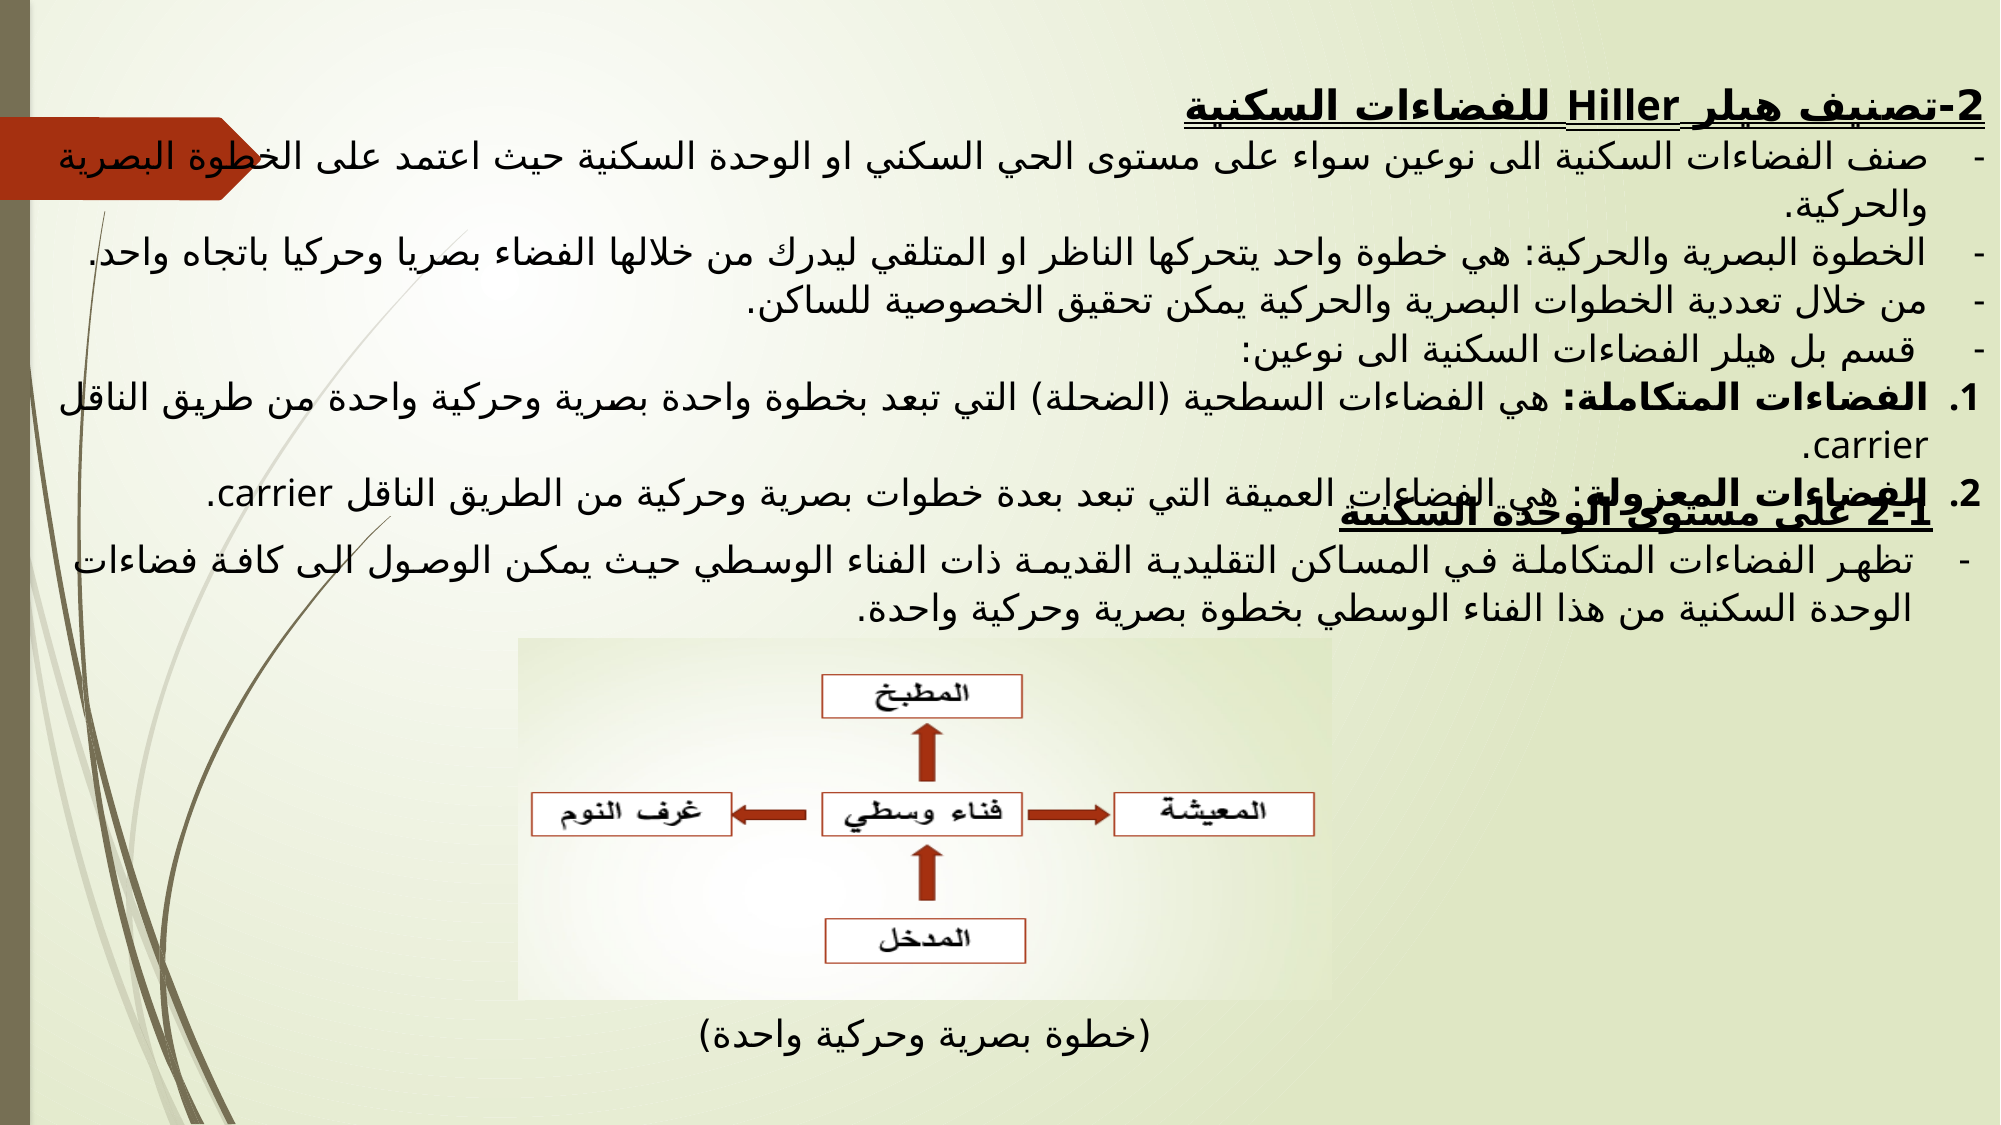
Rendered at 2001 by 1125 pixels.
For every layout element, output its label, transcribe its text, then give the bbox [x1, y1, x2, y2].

text_box 2-1 على مستوى الوحدة السكنية تظهر الفضاءات المتكاملة في المساكن التقليدية القديمة ذات الفناء الوسطي حيث يمكن الوصول الى كافة فضاءات الوحدة السكنية من هذا الفناء الوسطي بخطوة بصرية وحركية واحدة. [57, 428, 1986, 637]
text_box 2-تصنيف هيلر Hiller للفضاءات السكنية صنف الفضاءات السكنية الى نوعين سواء على مستوى الحي السكني او الوحدة السكنية حيث اعتمد على الخطوة البصرية والحركية. الخطوة البصرية والحركية: هي خطوة واحد يتحركها الناظر او المتلقي ليدرك من خلالها الفضاء بصريا وحركيا باتجاه واحد. من خلال تعددية الخطوات البصرية والحركية يمكن تحقيق الخصوصية للساكن. قسم بل هيلر الفضاءات السكنية الى نوعين: الفضاءات المتكاملة: هي الفضاءات السطحية (الضحلة) التي تبعد بخطوة واحدة بصرية وحركية واحدة من طريق الناقل carrier. الفضاءات المعزولة: هي الفضاءات العميقة التي تبعد بعدة خطوات بصرية وحركية من الطريق الناقل carrier. [43, 68, 2000, 522]
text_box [517, 638, 1332, 1076]
